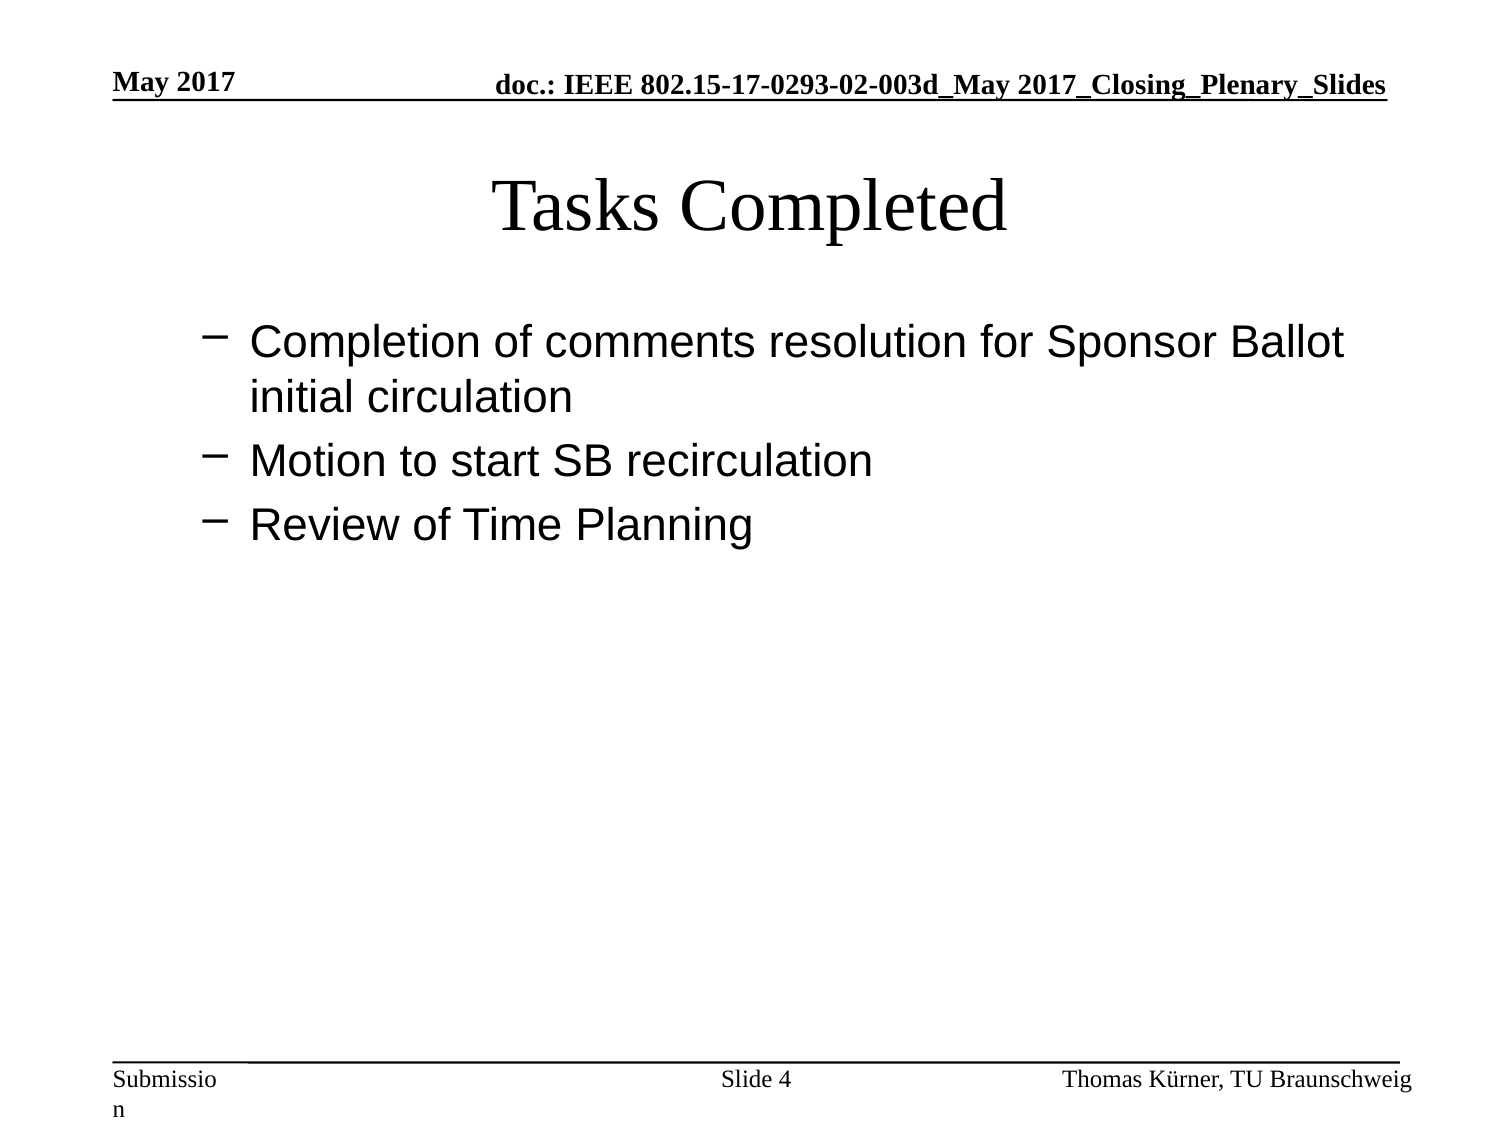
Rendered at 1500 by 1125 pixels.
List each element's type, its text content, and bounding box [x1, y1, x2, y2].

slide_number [112, 61, 376, 98]
footer Thomas Kürner, TU Braunschweig [899, 1061, 1413, 1093]
list Completion of comments resolution for Sponsor Ballot initial circulation Motion to start SB recirculation Review of Time Planning [112, 303, 1388, 980]
slide_number Slide 4 [712, 1061, 800, 1093]
title Tasks Completed [112, 112, 1388, 288]
